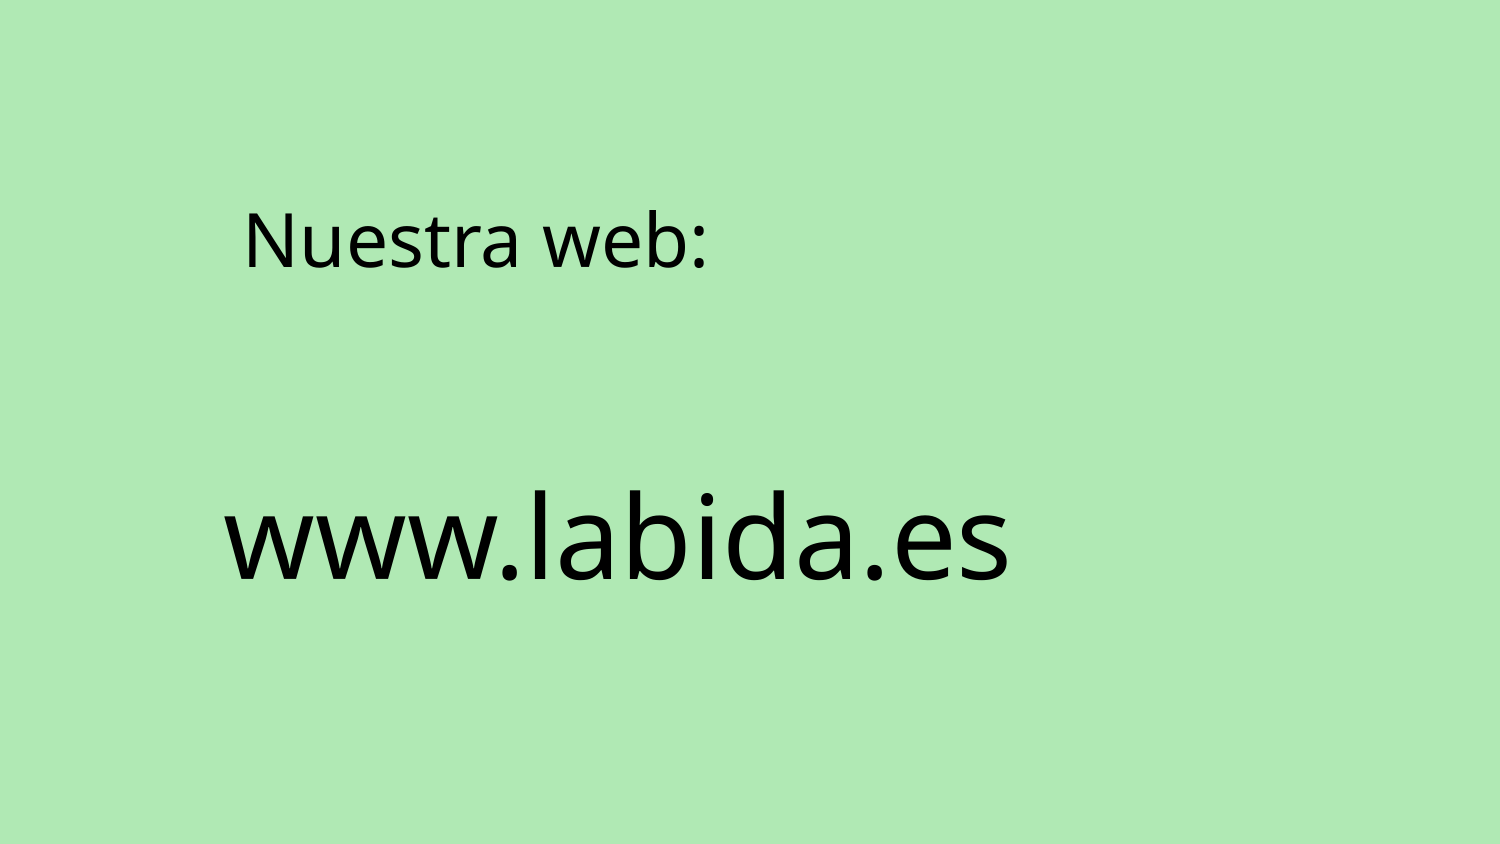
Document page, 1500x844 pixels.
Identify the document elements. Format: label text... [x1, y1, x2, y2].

list Nuestra web: www.labida.es [208, 177, 1295, 654]
